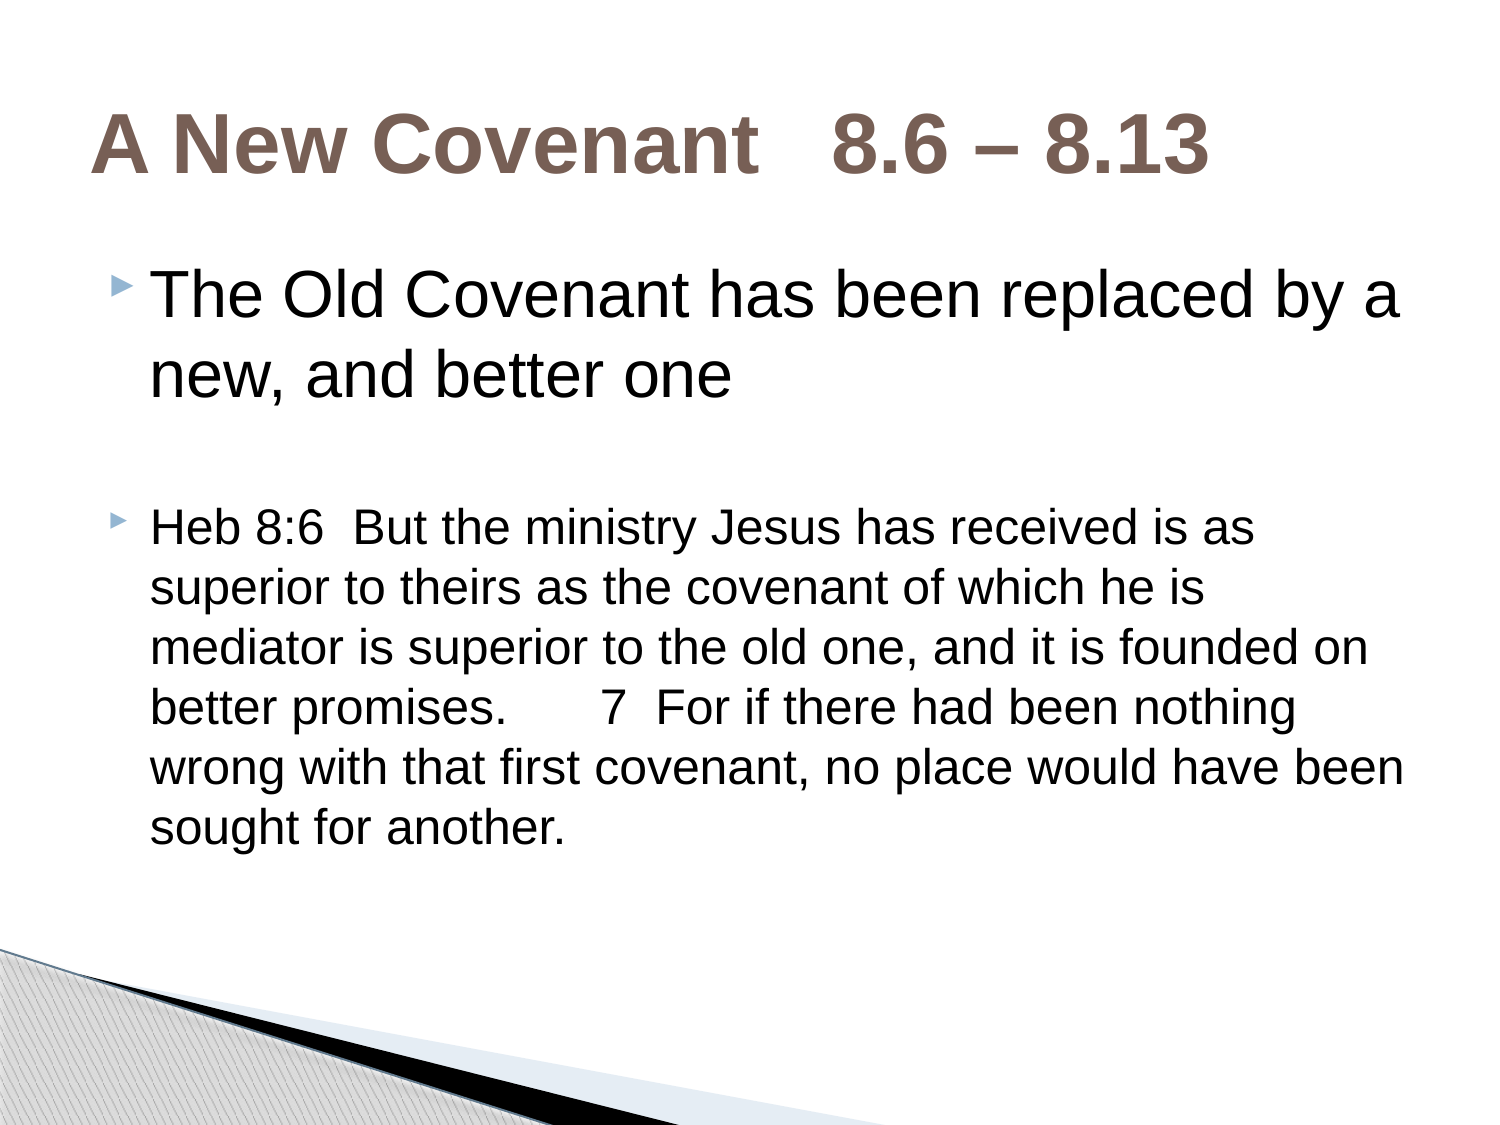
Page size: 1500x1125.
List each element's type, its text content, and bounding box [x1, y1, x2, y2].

title A New Covenant 8.6 – 8.13 [75, 45, 1425, 233]
list The Old Covenant has been replaced by a new, and better one Heb 8:6 But the ministry Jesus has received is as superior to theirs as the covenant of which he is mediator is superior to the old one, and it is founded on better promises. 7 For if there had been nothing wrong with that first covenant, no place would have been sought for another. [75, 243, 1425, 986]
